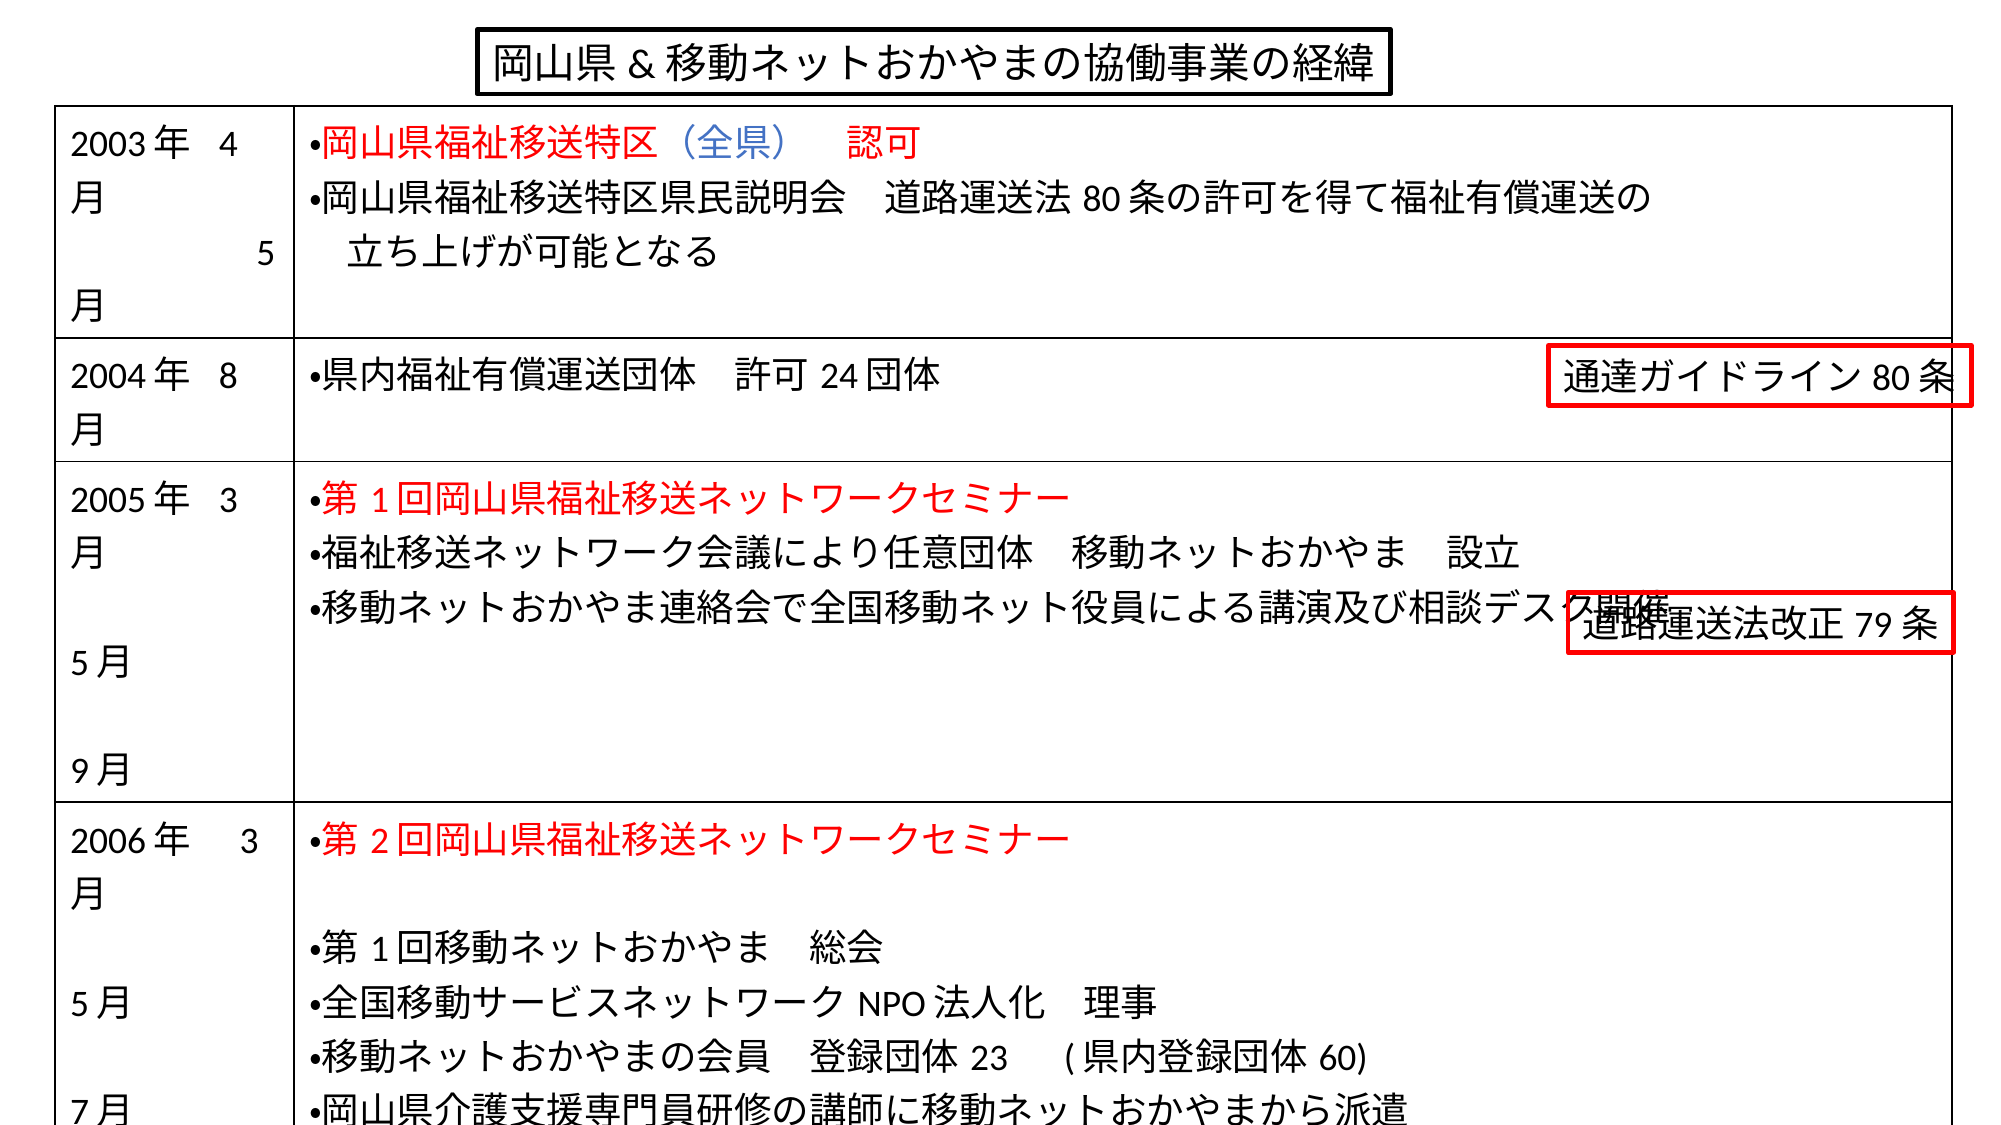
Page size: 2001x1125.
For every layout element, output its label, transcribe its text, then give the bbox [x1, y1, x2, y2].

table_cell ・県内福祉有償運送団体 許可24団体 [295, 339, 1951, 461]
text_box 道路運送法改正79条 [1568, 592, 1954, 653]
text_box 岡山県&移動ネットおかやまの協働事業の経緯 [477, 29, 1391, 94]
table_cell 2004年 8月 [56, 339, 293, 461]
table_cell ・第2回岡山県福祉移送ネットワークセミナー ・第1回移動ネットおかやま 総会 ・全国移動サービスネットワークNPO法人化 理事 ・移動ネットおかやまの会員 登録団体23 (県内登録団体60) ・岡山県介護支援専門員研修の講師に移動ネットおかやまから派遣 [295, 803, 1951, 1125]
table_cell ・第1回岡山県福祉移送ネットワークセミナー ・福祉移送ネットワーク会議により任意団体 移動ネットおかやま 設立 ・移動ネットおかやま連絡会で全国移動ネット役員による講演及び相談デスク開催 [295, 462, 1951, 801]
table_cell 2006年 3月 5月 7月 9月 11月 [56, 803, 293, 1125]
table_header ・岡山県福祉移送特区（全県） 認可 ・岡山県福祉移送特区県民説明会 道路運送法80条の許可を得て福祉有償運送の 立ち上げが可能となる [295, 107, 1951, 337]
table_cell 2005年 3月 5月 9月 [56, 462, 293, 801]
text_box 通達ガイドライン80条 [1548, 345, 1972, 406]
table_header 2003年 4月 5月 [56, 107, 293, 337]
